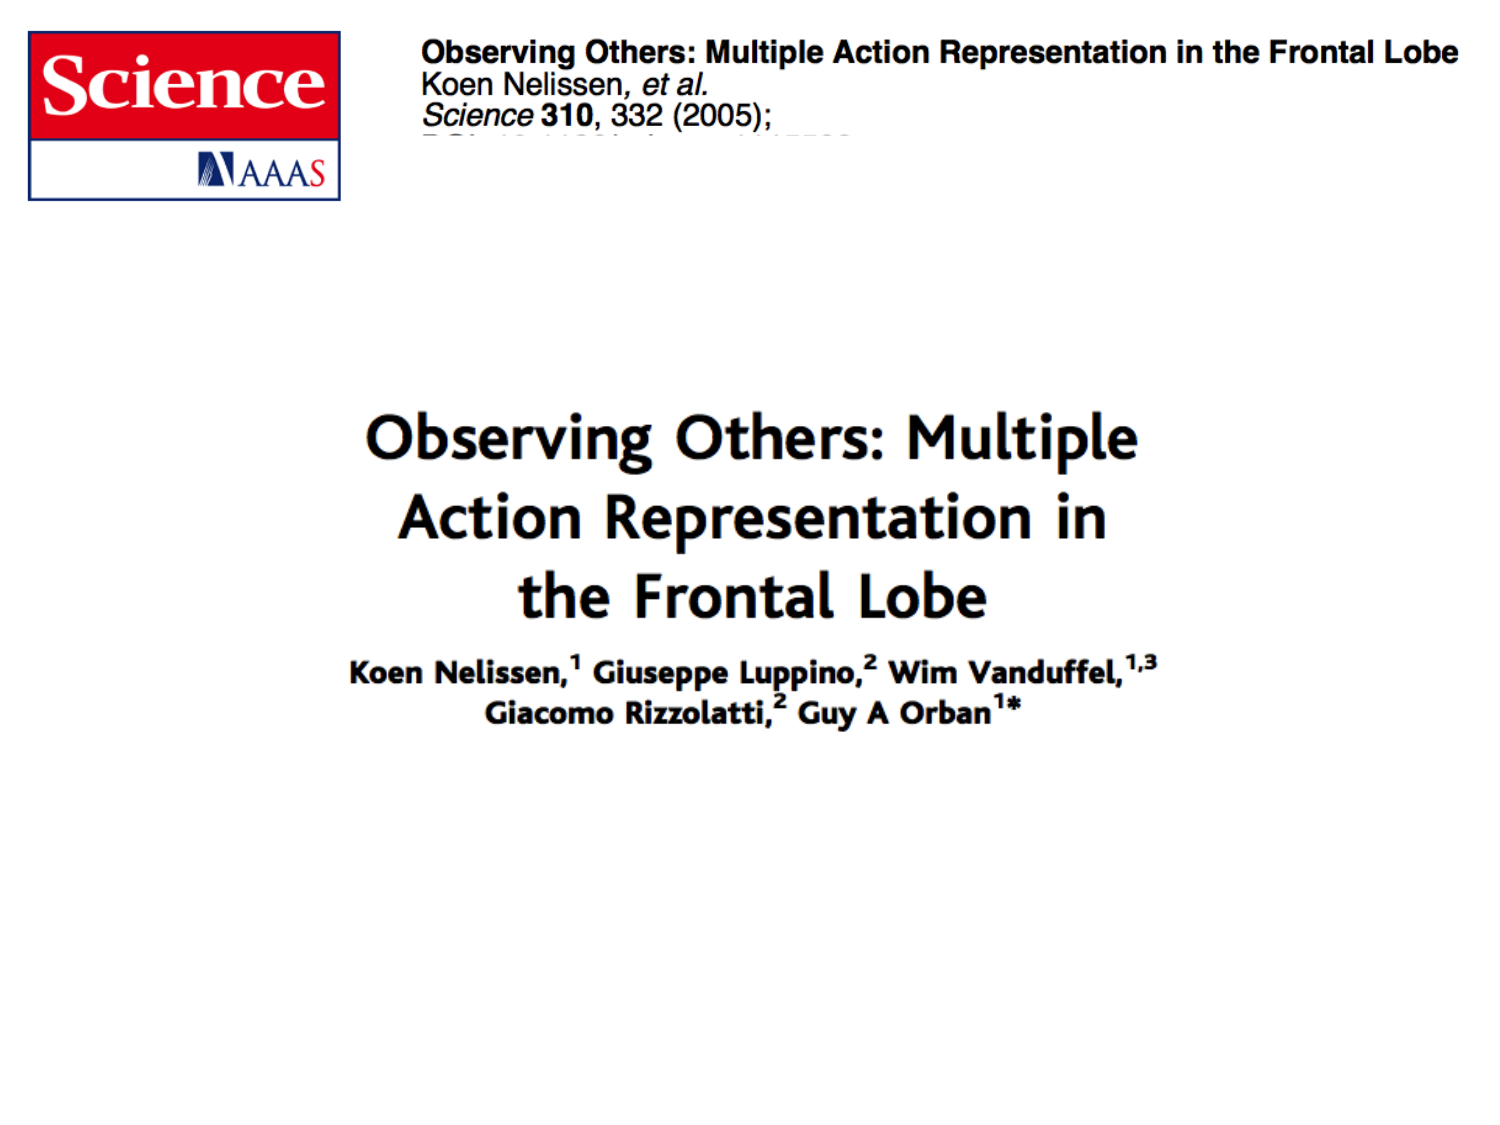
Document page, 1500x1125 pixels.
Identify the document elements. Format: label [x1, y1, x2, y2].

picture [12, 12, 1476, 213]
picture [337, 391, 1188, 738]
